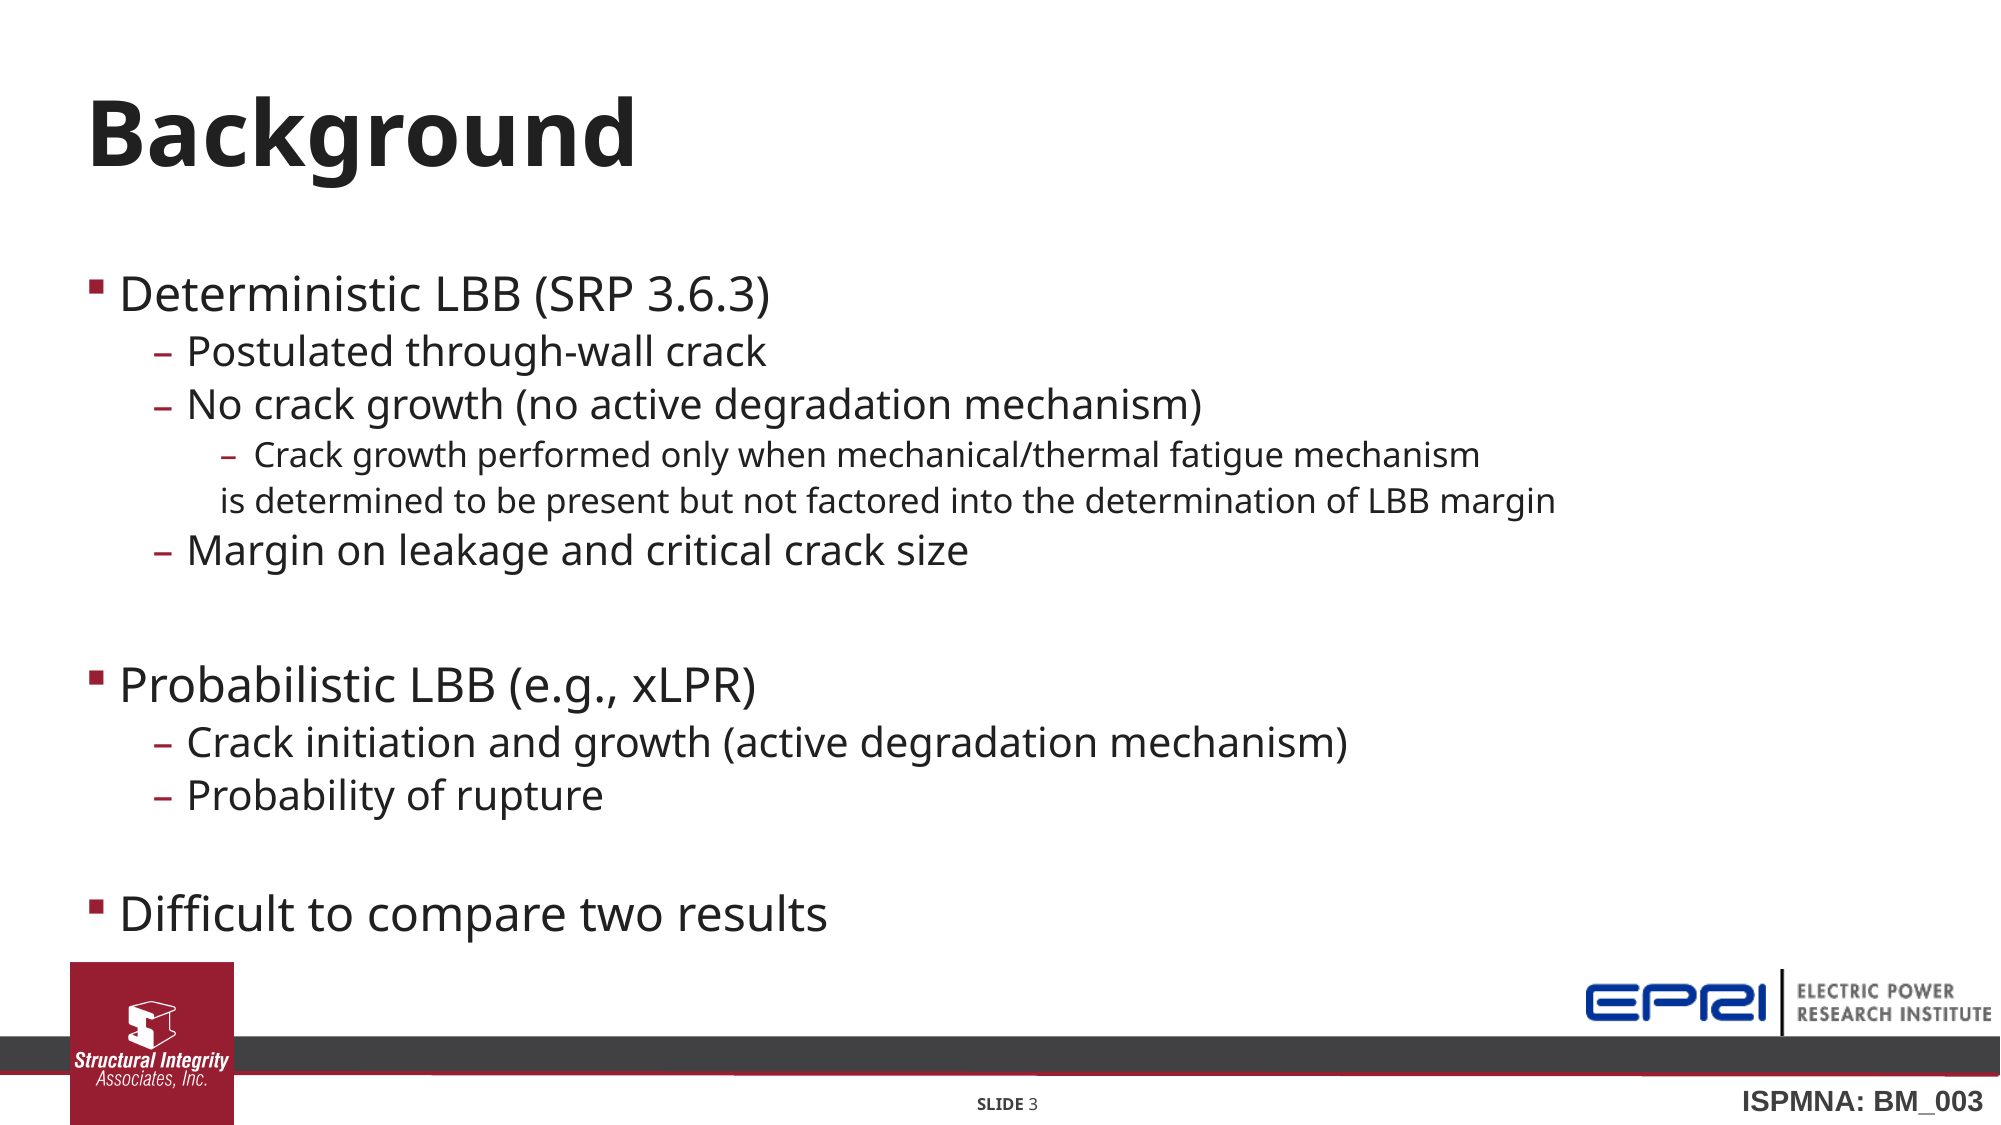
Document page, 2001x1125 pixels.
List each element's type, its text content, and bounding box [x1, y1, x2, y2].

slide_number SLIDE 3 [914, 1086, 1053, 1120]
list Deterministic LBB (SRP 3.6.3) Postulated through-wall crack No crack growth (no active degradation mechanism) Crack growth performed only when mechanical/thermal fatigue mechanism is determined to be present but not factored into the determination of LBB margin Margin on leakage and critical crack size Probabilistic LBB (e.g., xLPR) Crack initiation and growth (active degradation mechanism) Probability of rupture Difficult to compare two results [70, 262, 1939, 950]
title Background [70, 22, 1939, 253]
picture [1586, 969, 1991, 1036]
picture [70, 962, 234, 1125]
